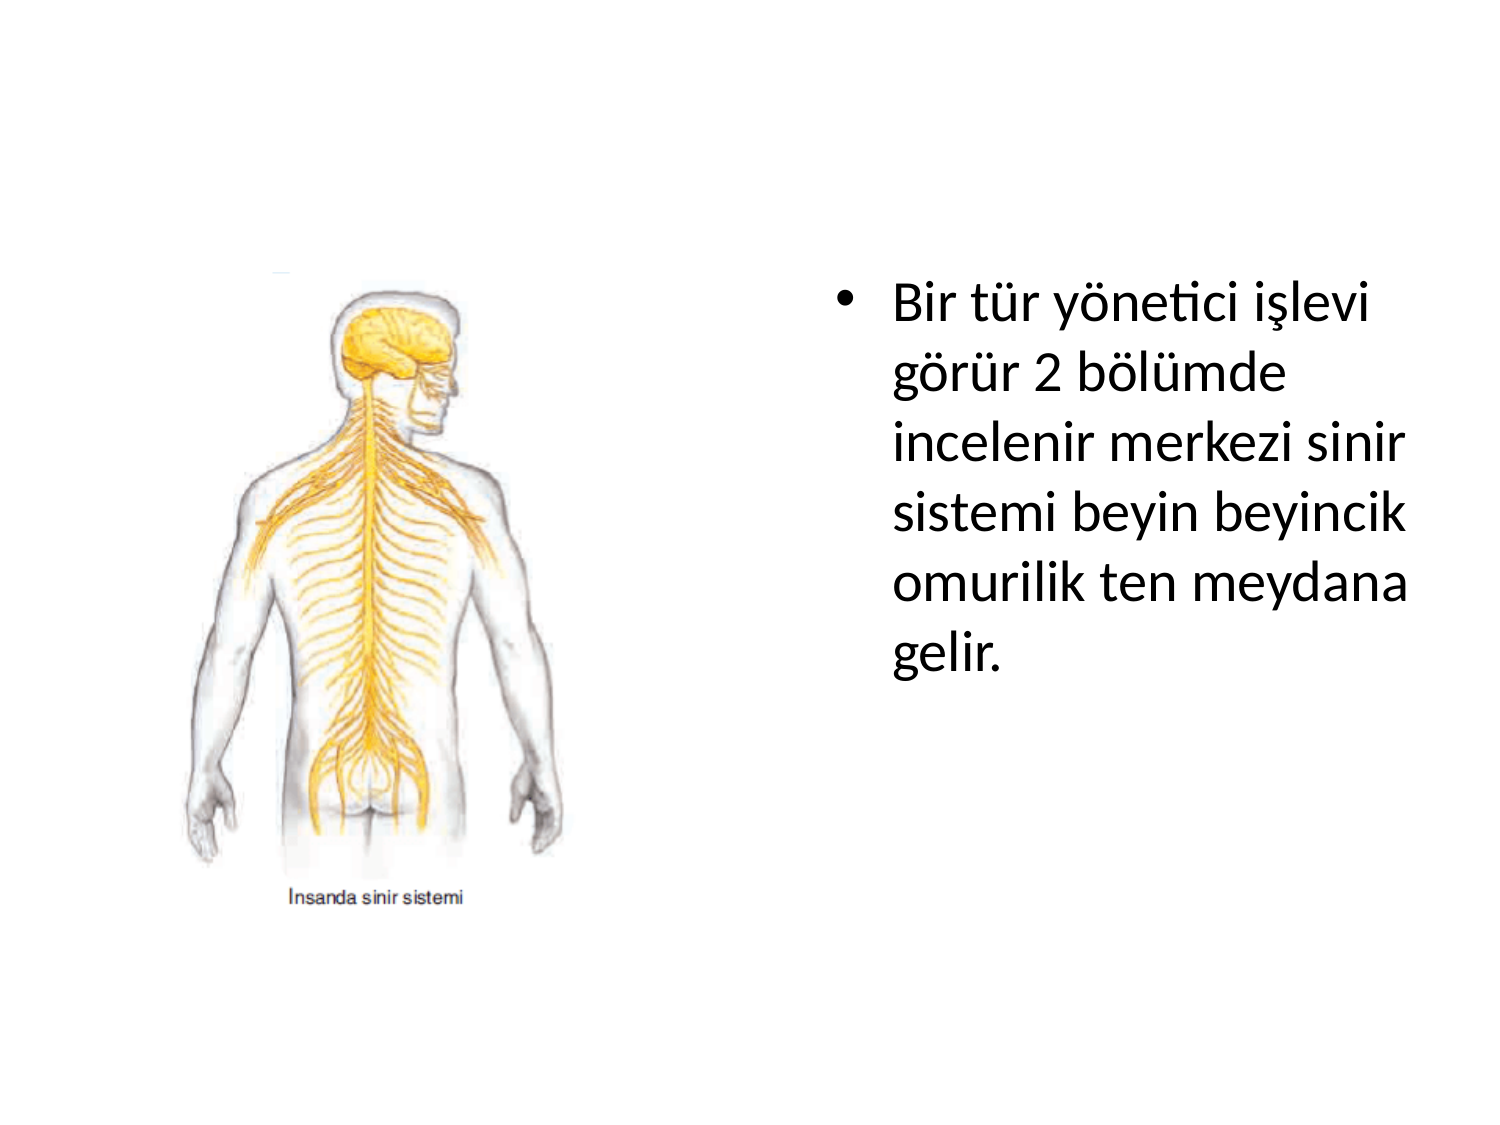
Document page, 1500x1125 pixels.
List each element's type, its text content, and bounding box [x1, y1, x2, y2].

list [171, 272, 598, 934]
list Bir tür yönetici işlevi görür 2 bölümde incelenir merkezi sinir sistemi beyin beyincik omurilik ten meydana gelir. [820, 255, 1484, 998]
